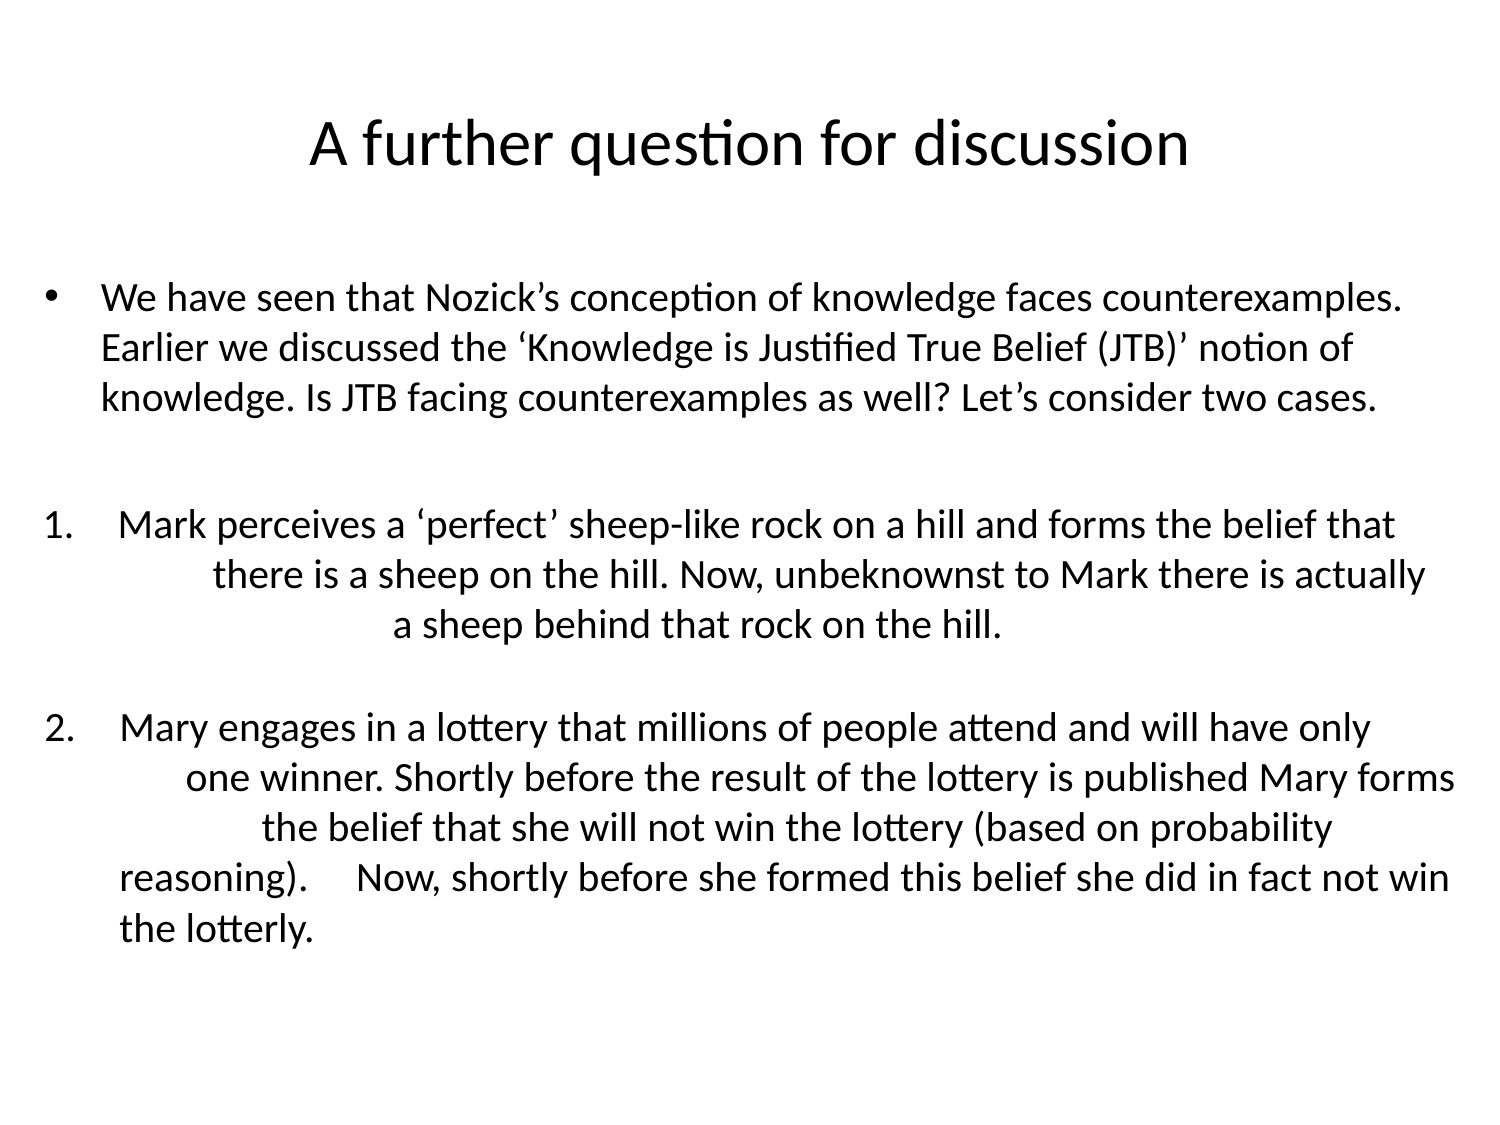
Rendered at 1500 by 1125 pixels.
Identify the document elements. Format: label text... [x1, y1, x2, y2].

title A further question for discussion [75, 45, 1425, 233]
text_box Mary engages in a lottery that millions of people attend and will have only one winner. Shortly before the result of the lottery is published Mary forms the belief that she will not win the lottery (based on probability reasoning). Now, shortly before she formed this belief she did in fact not win the lotterly. [29, 664, 1500, 1118]
text_box Mark perceives a ‘perfect’ sheep-like rock on a hill and forms the belief that there is a sheep on the hill. Now, unbeknownst to Mark there is actually a sheep behind that rock on the hill. [27, 463, 1500, 657]
list We have seen that Nozick’s conception of knowledge faces counterexamples. Earlier we discussed the ‘Knowledge is Justified True Belief (JTB)’ notion of knowledge. Is JTB facing counterexamples as well? Let’s consider two cases. [29, 262, 1500, 433]
